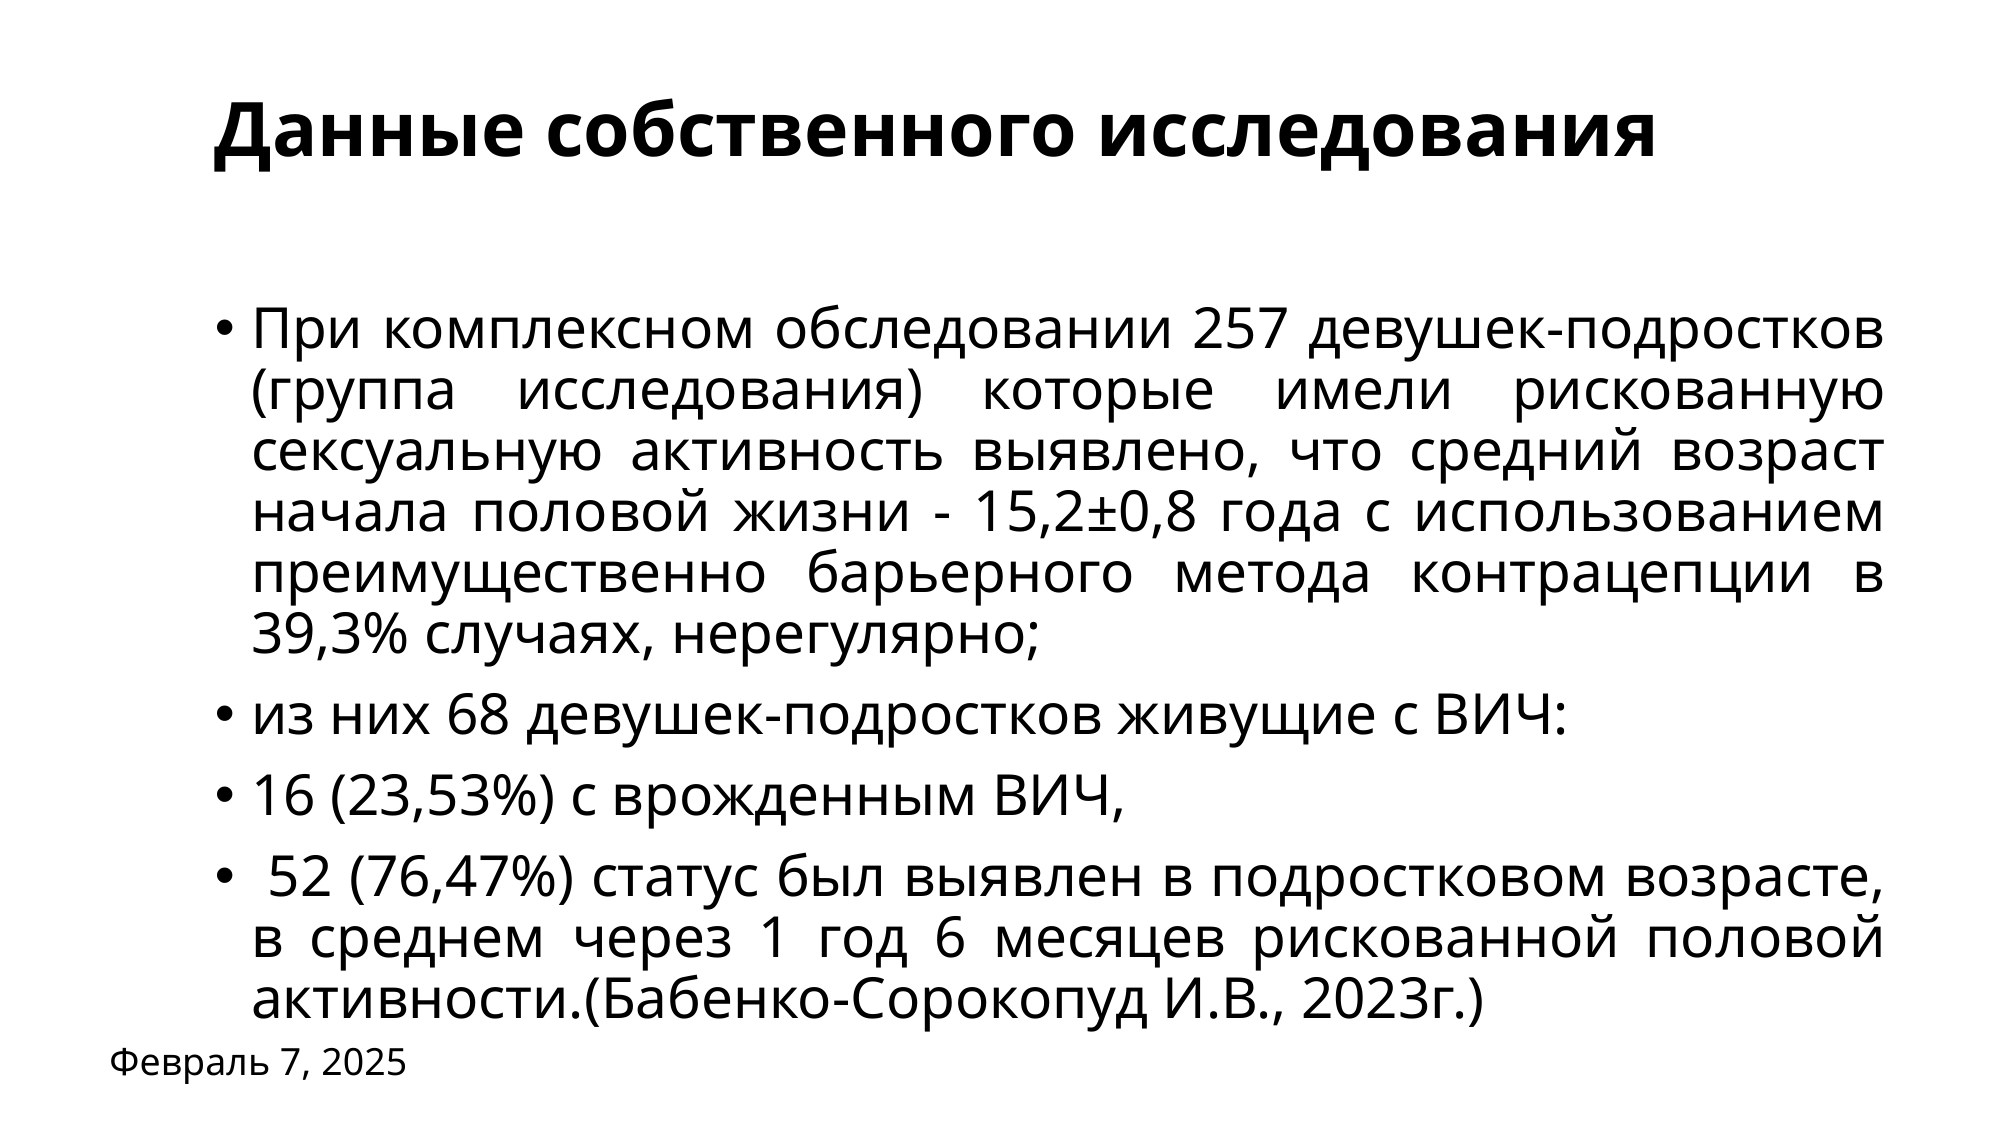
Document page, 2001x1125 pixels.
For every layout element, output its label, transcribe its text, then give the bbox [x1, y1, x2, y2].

text_box Февраль 7, 2025 [94, 1030, 432, 1091]
list При комплексном обследовании 257 девушек-подростков (группа исследования) которые имели рискованную сексуальную активность выявлено, что средний возраст начала половой жизни - 15,2±0,8 года с использованием преимущественно барьерного метода контрацепции в 39,3% случаях, нерегулярно; из них 68 девушек-подростков живущие с ВИЧ: 16 (23,53%) с врожденным ВИЧ, 52 (76,47%) статус был выявлен в подростковом возрасте, в среднем через 1 год 6 месяцев рискованной половой активности.(Бабенко-Сорокопуд И.В., 2023г.) [200, 292, 1900, 1043]
title Данные собственного исследования [200, 83, 1900, 234]
